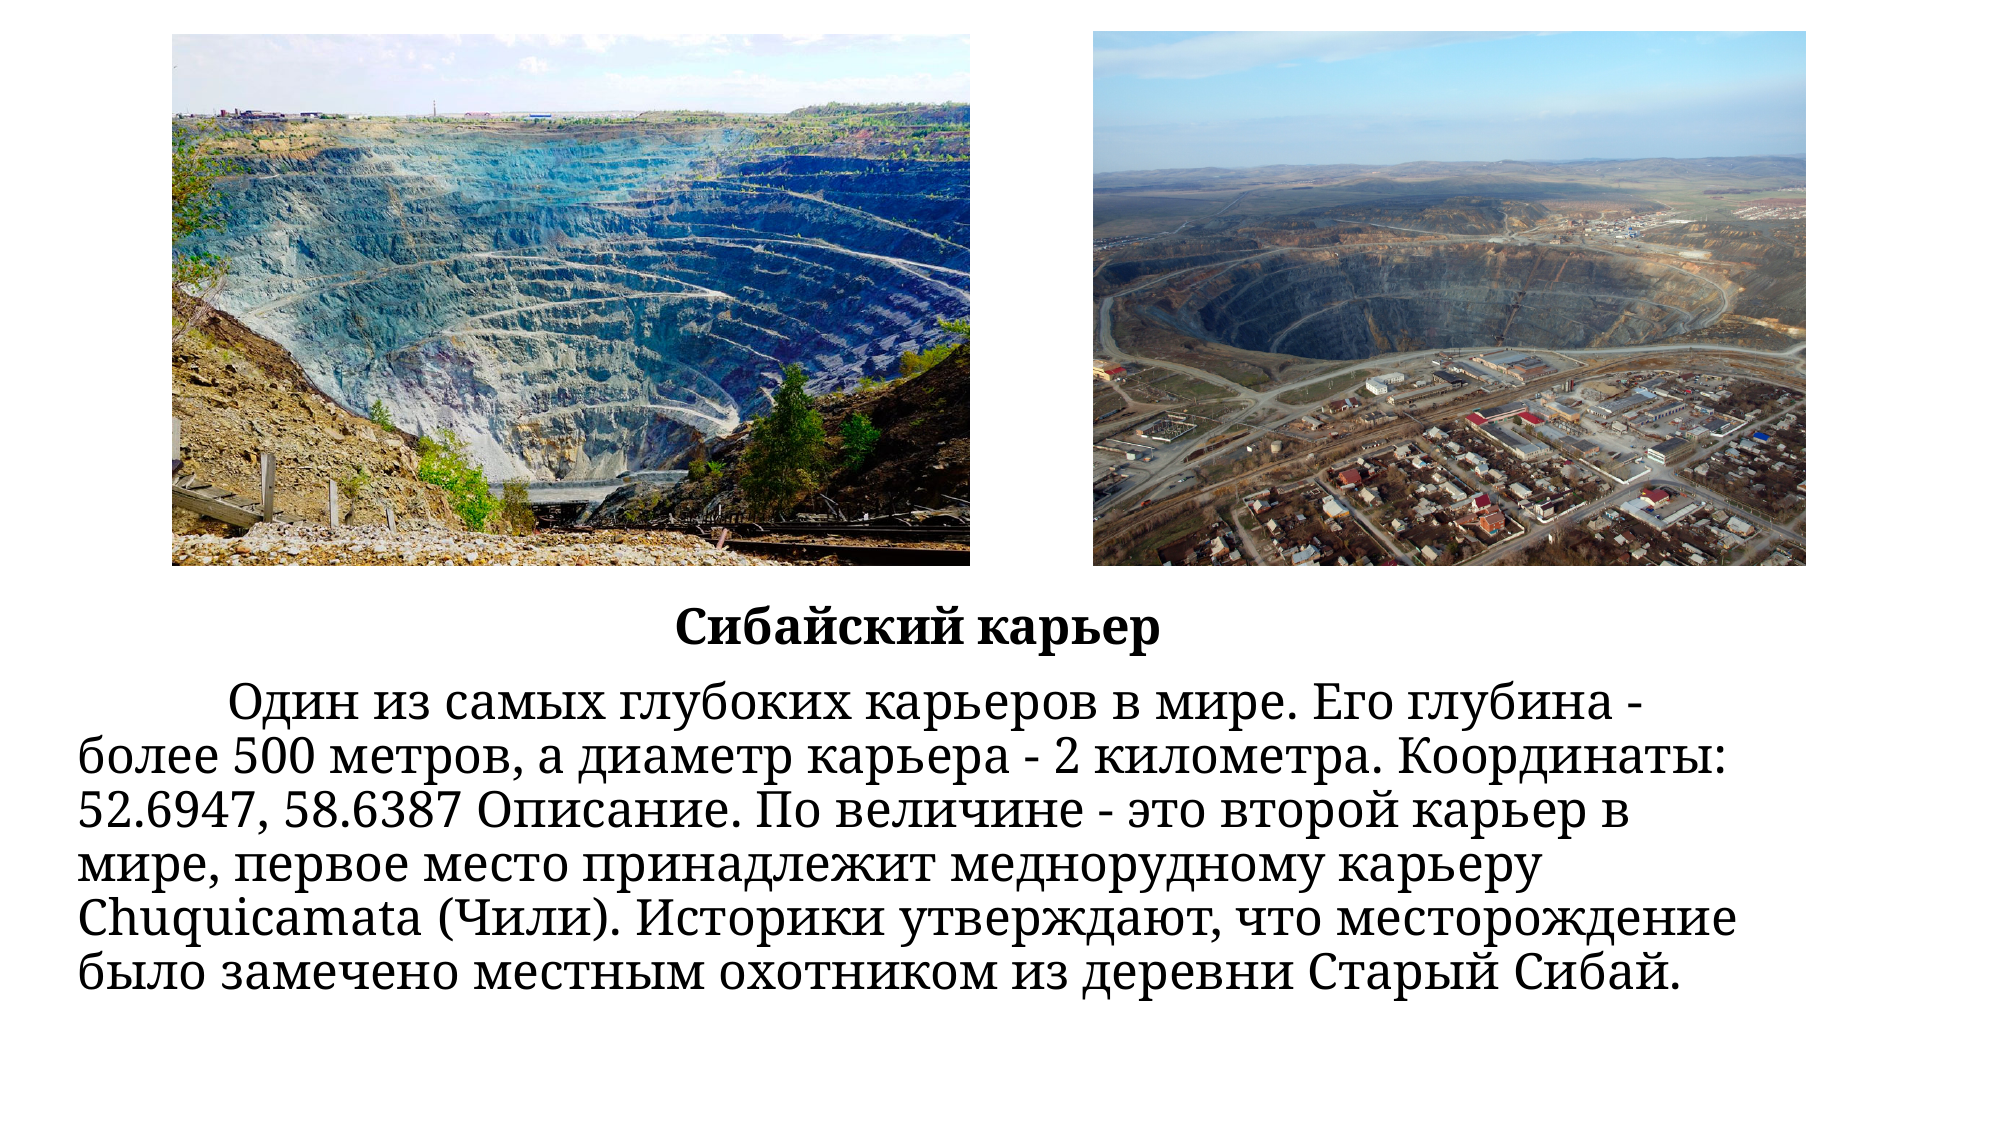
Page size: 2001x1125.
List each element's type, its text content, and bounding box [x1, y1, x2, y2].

picture [172, 34, 970, 566]
list Сибайский карьер Один из самых глубоких карьеров в мире. Его глубина - более 500 метров, а диаметр карьера - 2 километра. Координаты: 52.6947, 58.6387 Описание. По величине - это второй карьер в мире, первое место принадлежит меднорудному карьеру Chuquicamata (Чили). Историки утверждают, что месторождение было замечено местным охотником из деревни Старый Сибай. [62, 593, 1788, 1125]
picture [1093, 31, 1806, 566]
